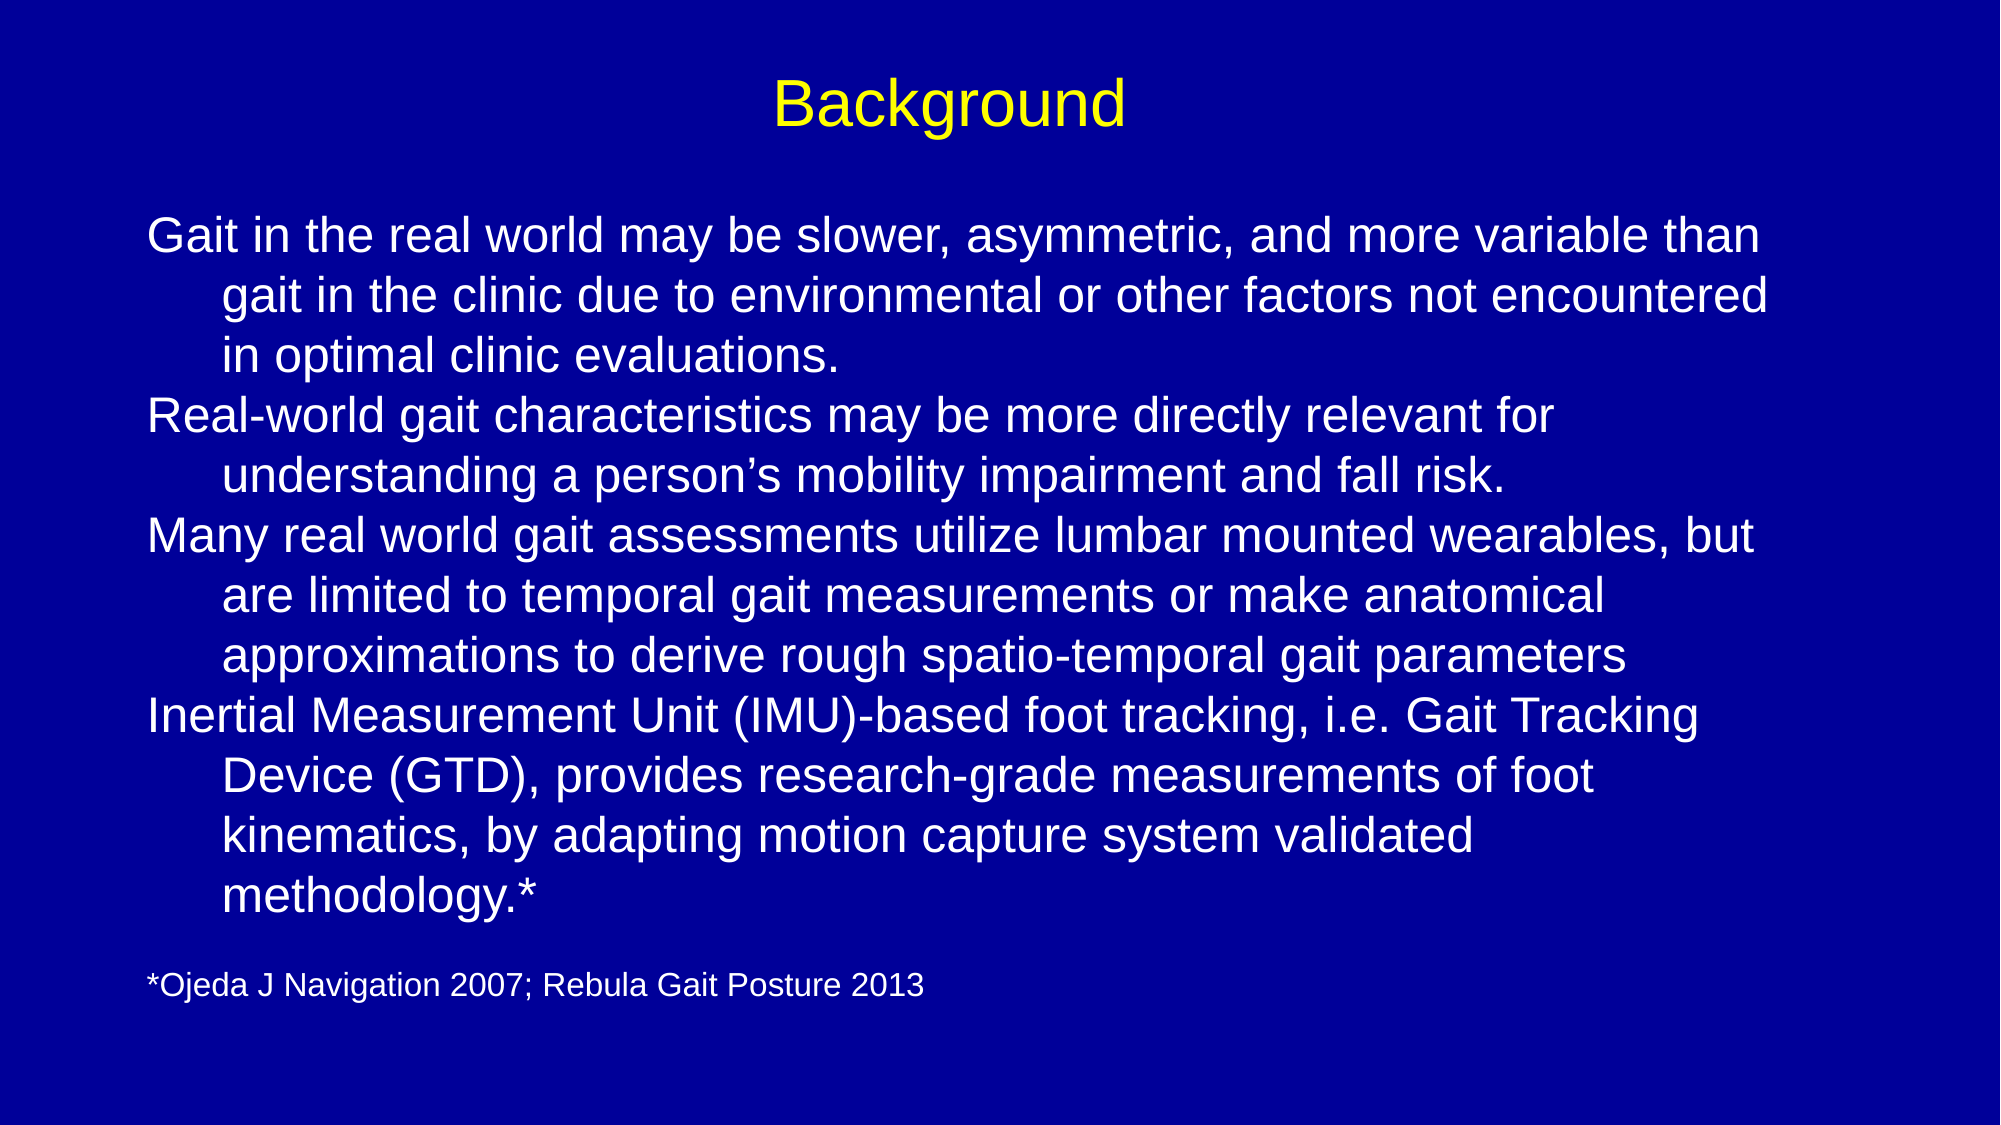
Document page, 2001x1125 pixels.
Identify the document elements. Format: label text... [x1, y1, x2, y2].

title Background [312, 57, 1588, 299]
subtitle Gait in the real world may be slower, asymmetric, and more variable than gait in the clinic due to environmental or other factors not encountered in optimal clinic evaluations. Real-world gait characteristics may be more directly relevant for understanding a person’s mobility impairment and fall risk. Many real world gait assessments utilize lumbar mounted wearables, but are limited to temporal gait measurements or make anatomical approximations to derive rough spatio-temporal gait parameters Inertial Measurement Unit (IMU)-based foot tracking, i.e. Gait Tracking Device (GTD), provides research-grade measurements of foot kinematics, by adapting motion capture system validated methodology.* *Ojeda J Navigation 2007; Rebula Gait Posture 2013 [131, 195, 1795, 483]
